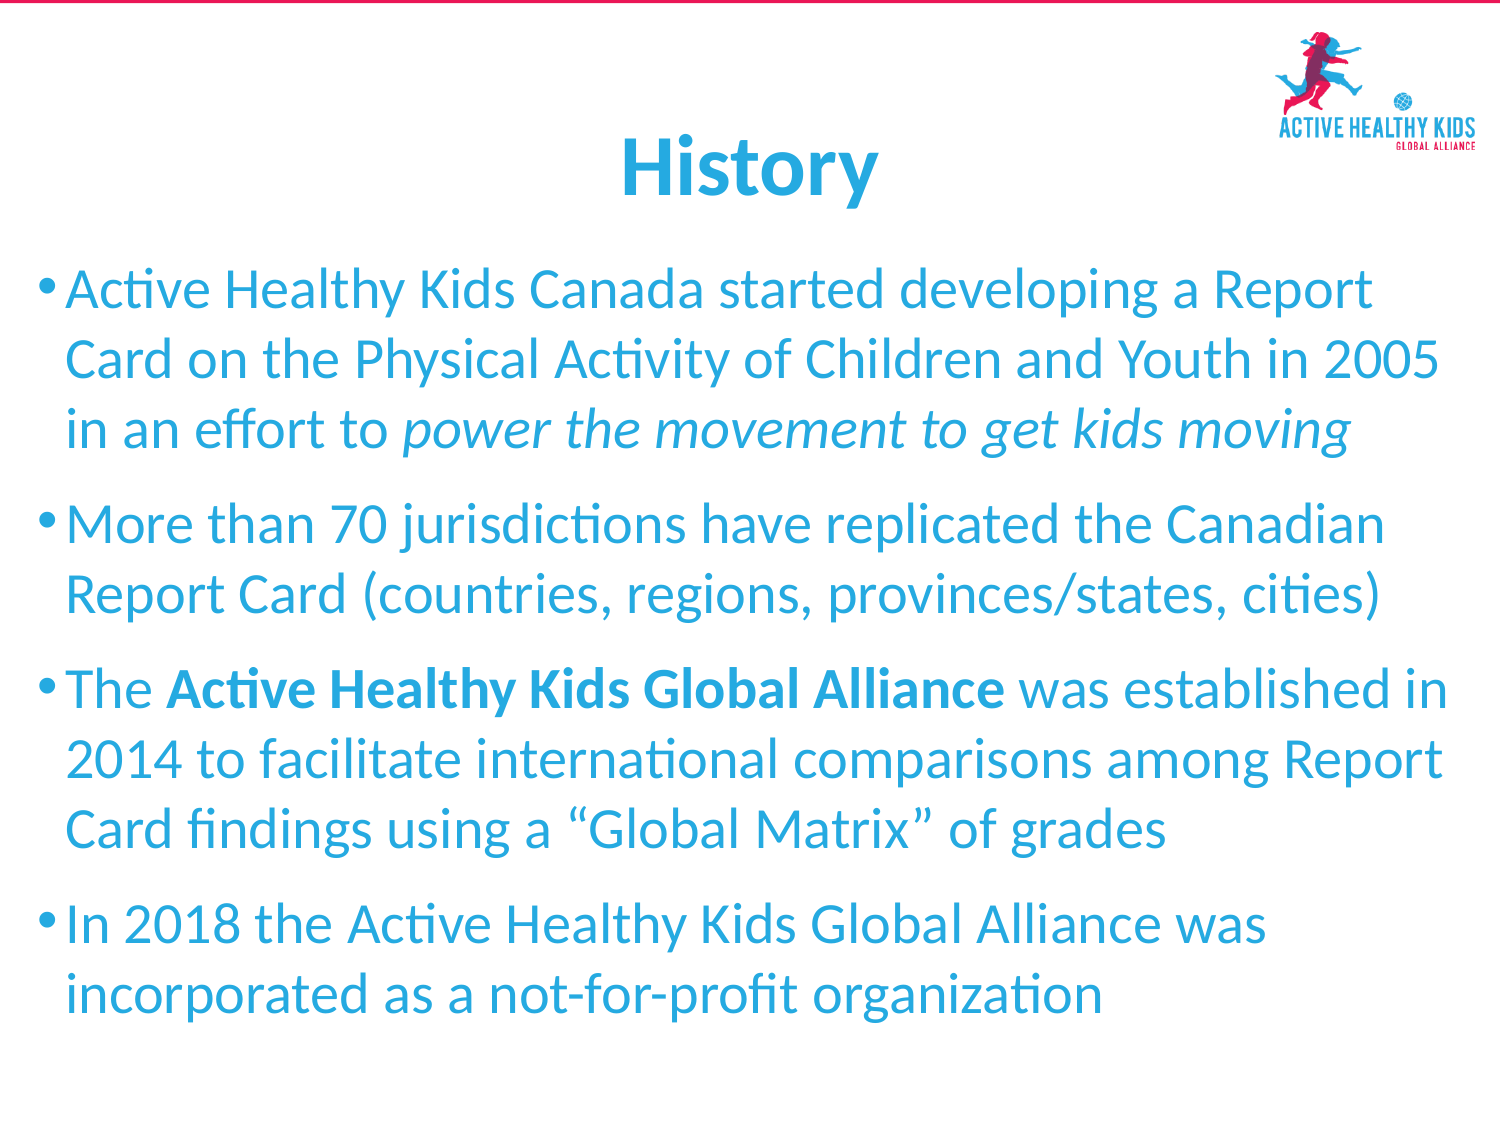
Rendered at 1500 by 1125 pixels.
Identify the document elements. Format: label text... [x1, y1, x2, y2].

list Active Healthy Kids Canada started developing a Report Card on the Physical Activity of Children and Youth in 2005 in an effort to power the movement to get kids moving More than 70 jurisdictions have replicated the Canadian Report Card (countries, regions, provinces/states, cities) The Active Healthy Kids Global Alliance was established in 2014 to facilitate international comparisons among Report Card findings using a “Global Matrix” of grades In 2018 the Active Healthy Kids Global Alliance was incorporated as a not-for-profit organization [37, 249, 1463, 1038]
title History [162, 100, 1338, 221]
picture [1275, 32, 1475, 150]
